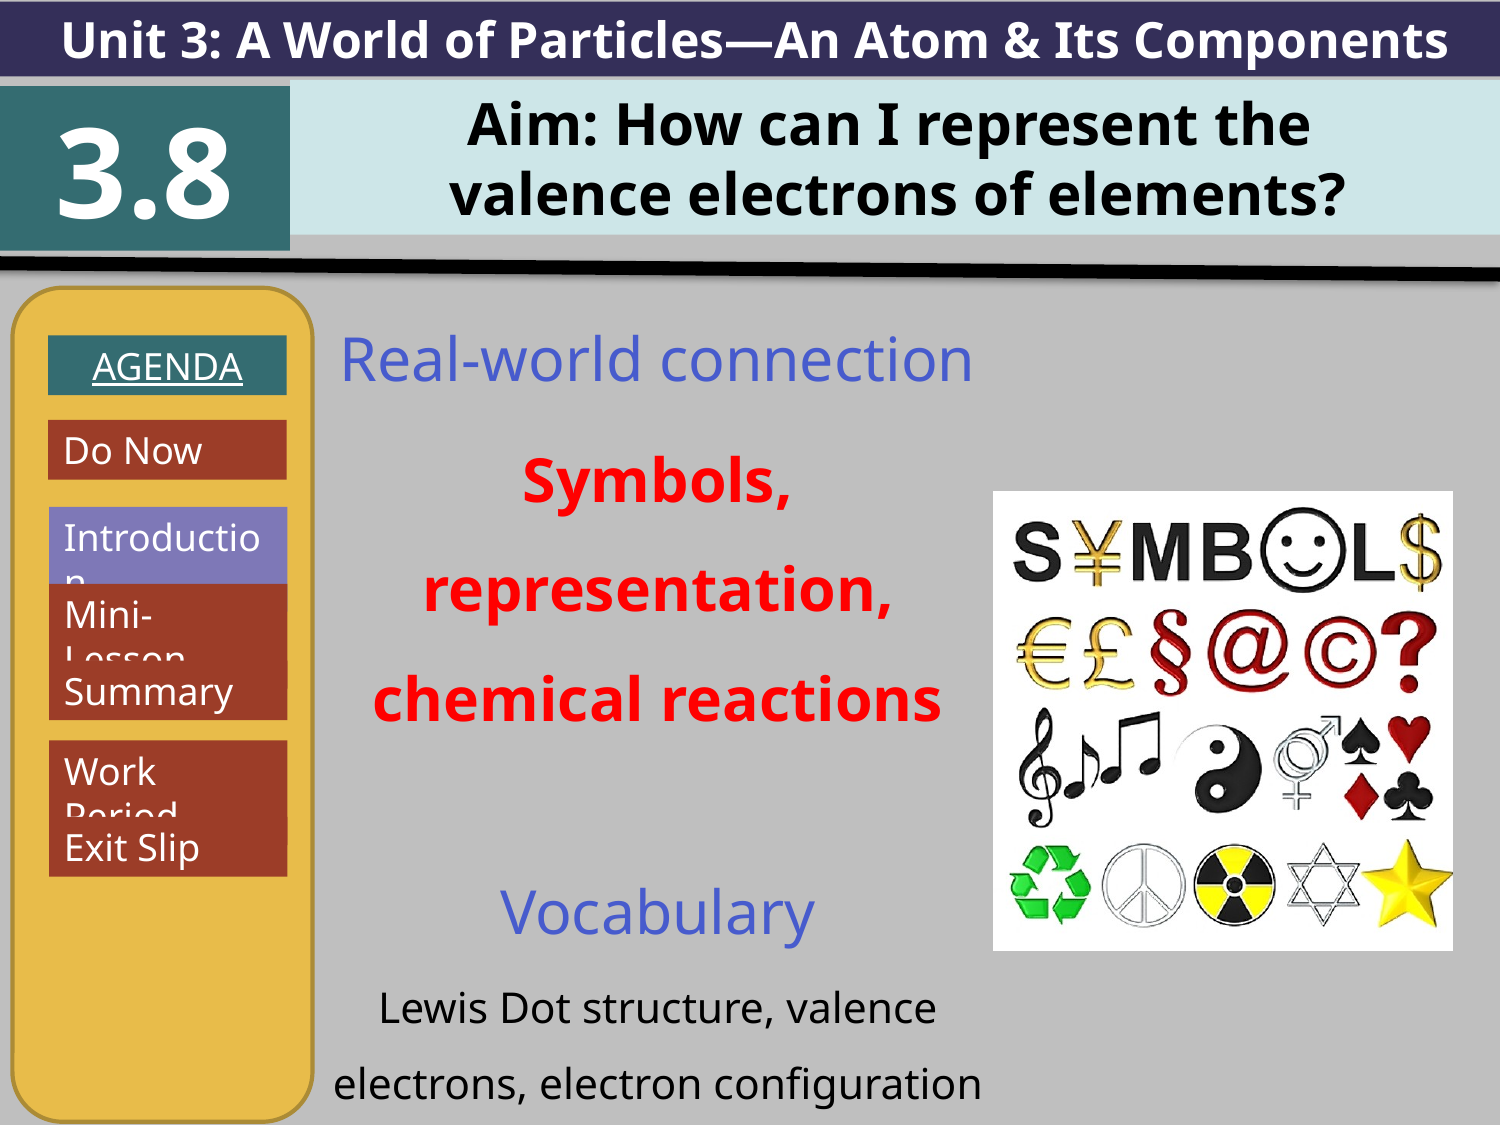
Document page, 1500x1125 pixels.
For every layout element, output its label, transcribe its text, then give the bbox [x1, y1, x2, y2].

text_box Aim: How can I represent the valence electrons of elements? [290, 79, 1500, 235]
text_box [0, 262, 1500, 275]
picture [992, 491, 1453, 951]
text_box Unit 3: A World of Particles—An Atom & Its Components [0, 1, 1500, 77]
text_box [12, 287, 313, 1122]
text_box 3.8 [0, 86, 290, 251]
subtitle Real-world connection Symbols, representation, chemical reactions Vocabulary Lewis Dot structure, valence electrons, electron configuration [315, 305, 1004, 1125]
